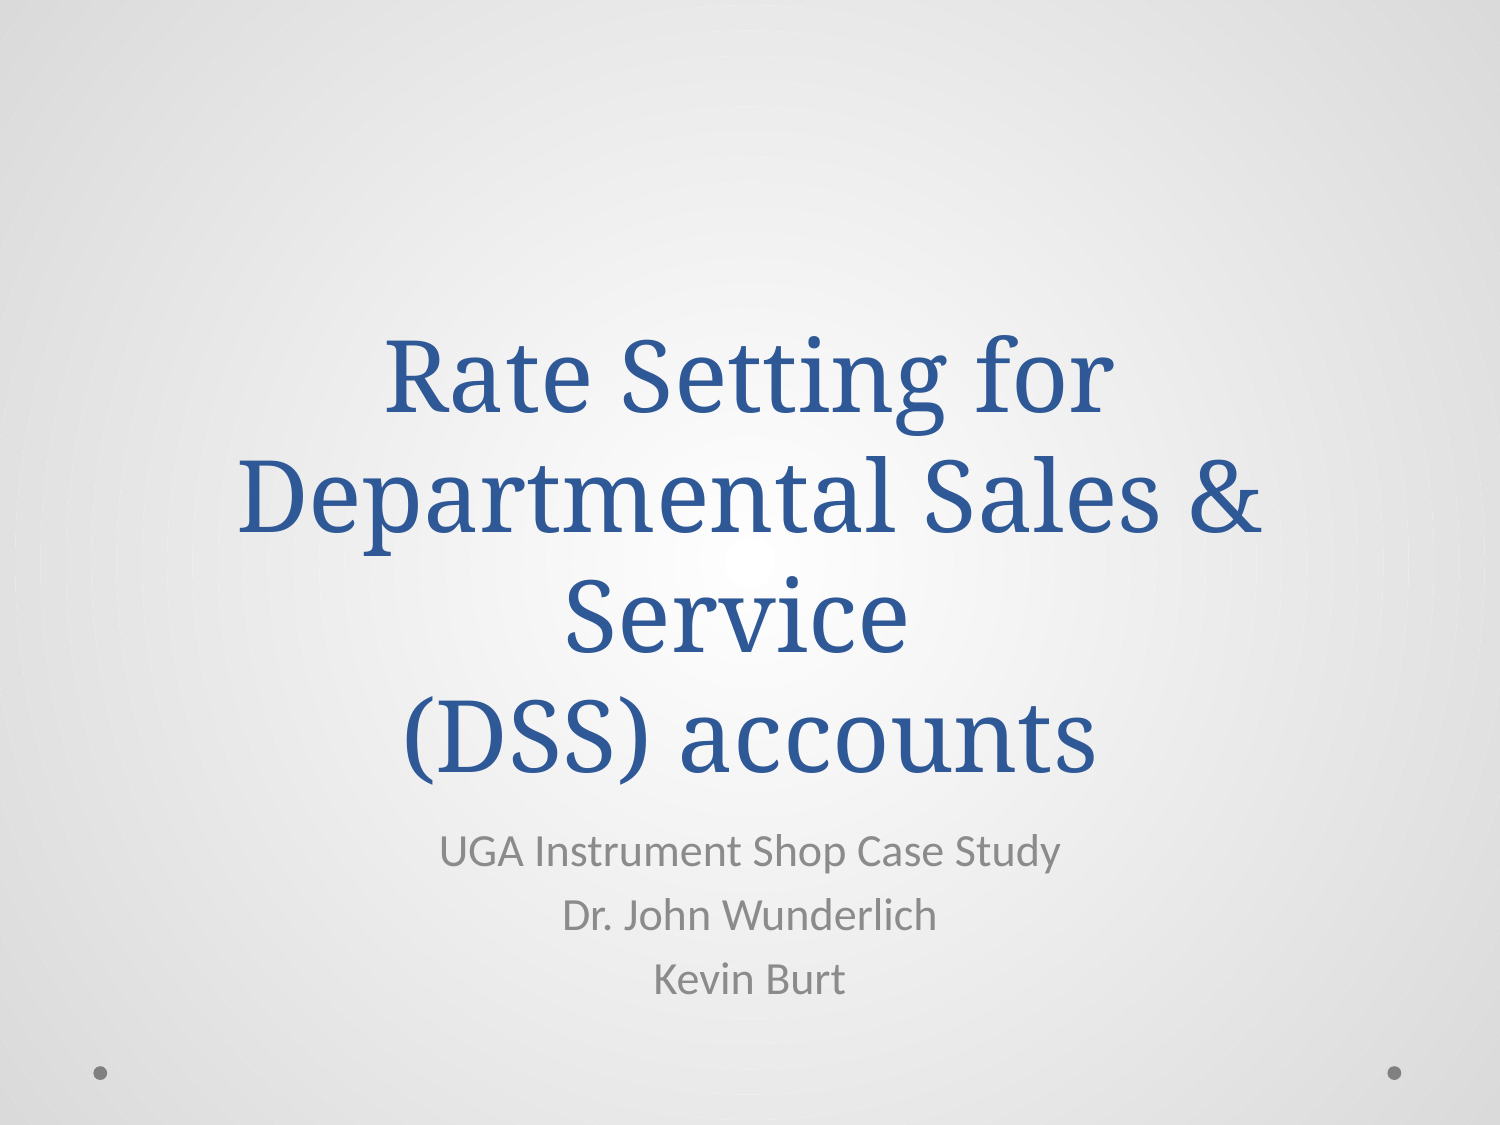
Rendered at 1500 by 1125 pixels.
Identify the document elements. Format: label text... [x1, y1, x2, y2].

subtitle UGA Instrument Shop Case Study Dr. John Wunderlich Kevin Burt [225, 812, 1275, 1013]
title Rate Setting for Departmental Sales & Service (DSS) accounts [112, 99, 1388, 800]
